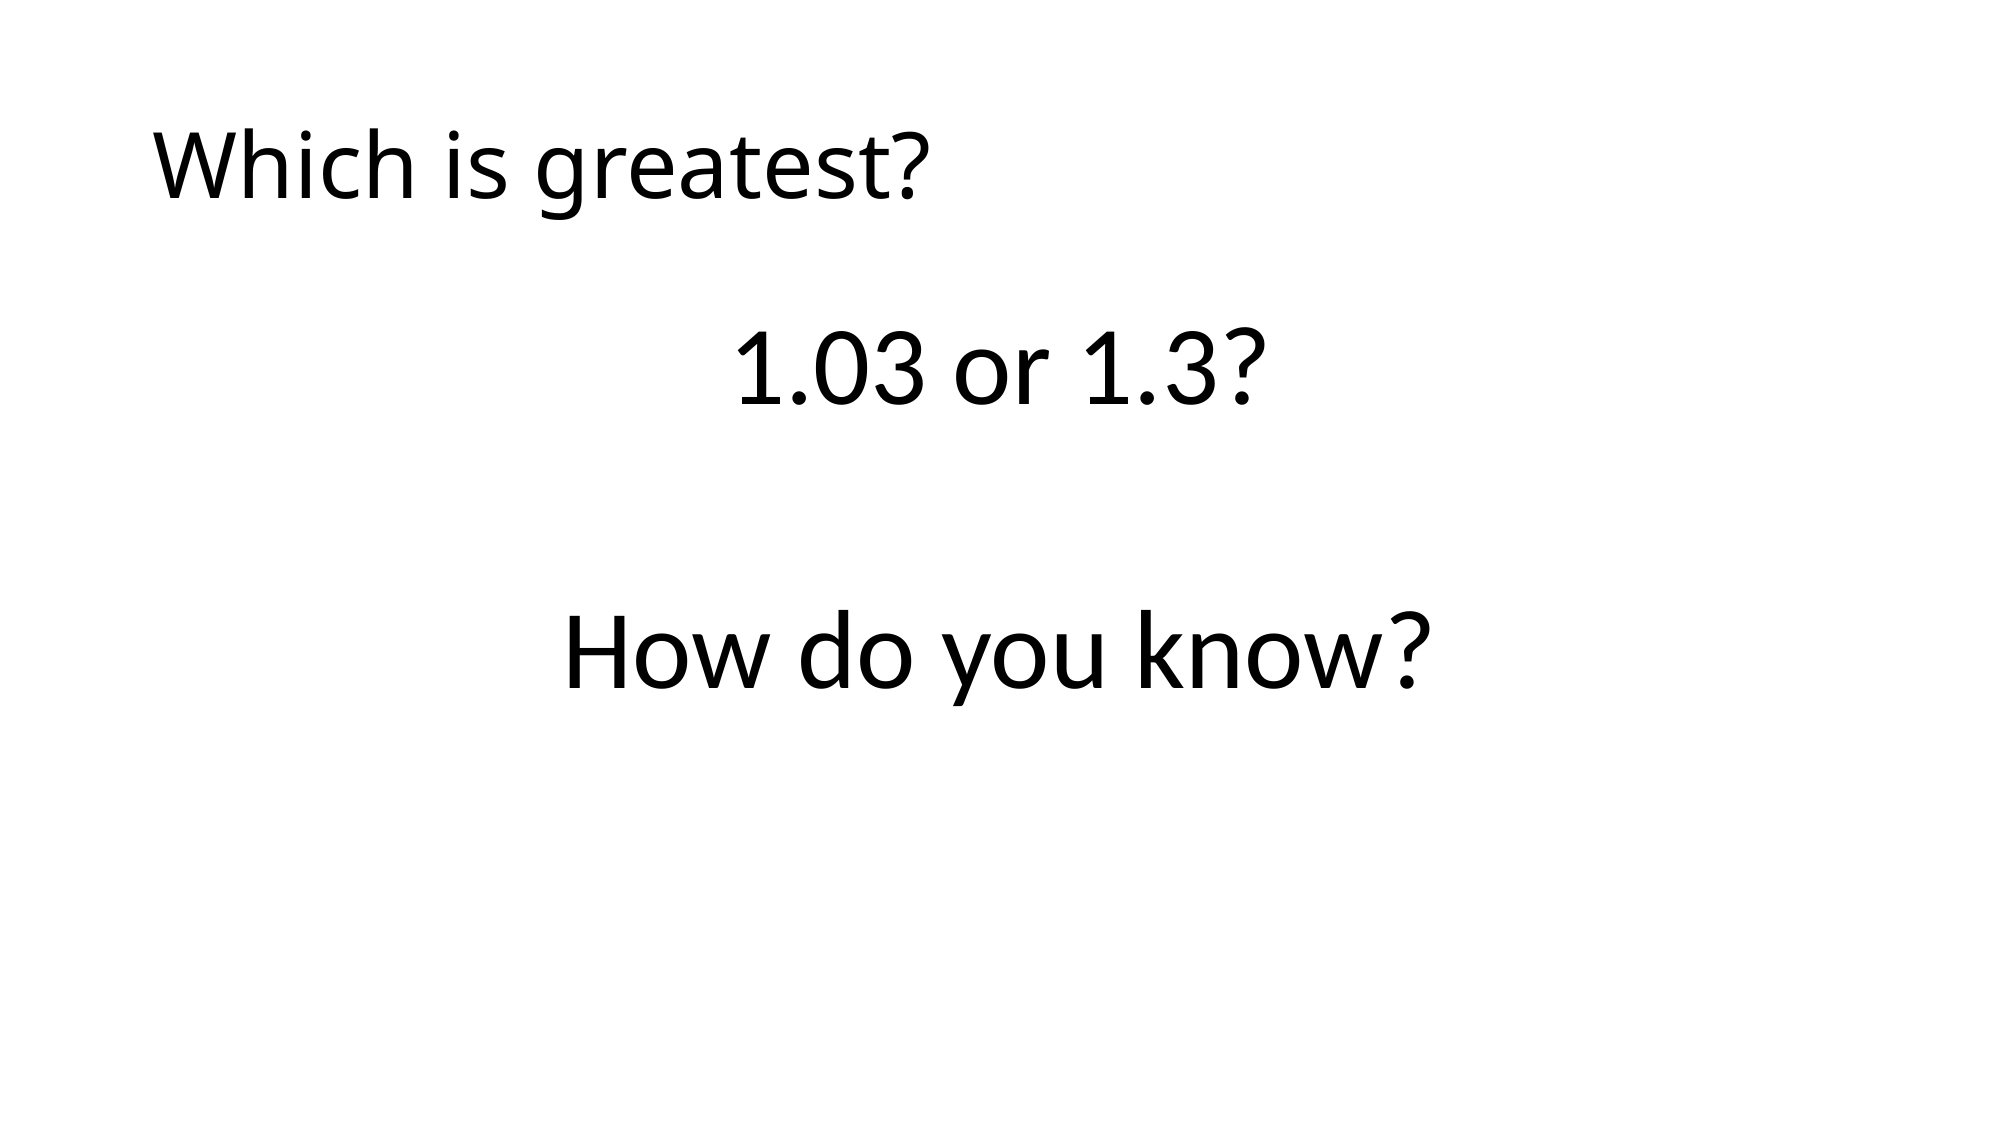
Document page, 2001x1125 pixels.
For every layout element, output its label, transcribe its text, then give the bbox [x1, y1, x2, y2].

list 1.03 or 1.3? How do you know? [137, 299, 1863, 1014]
title Which is greatest? [137, 59, 1863, 278]
